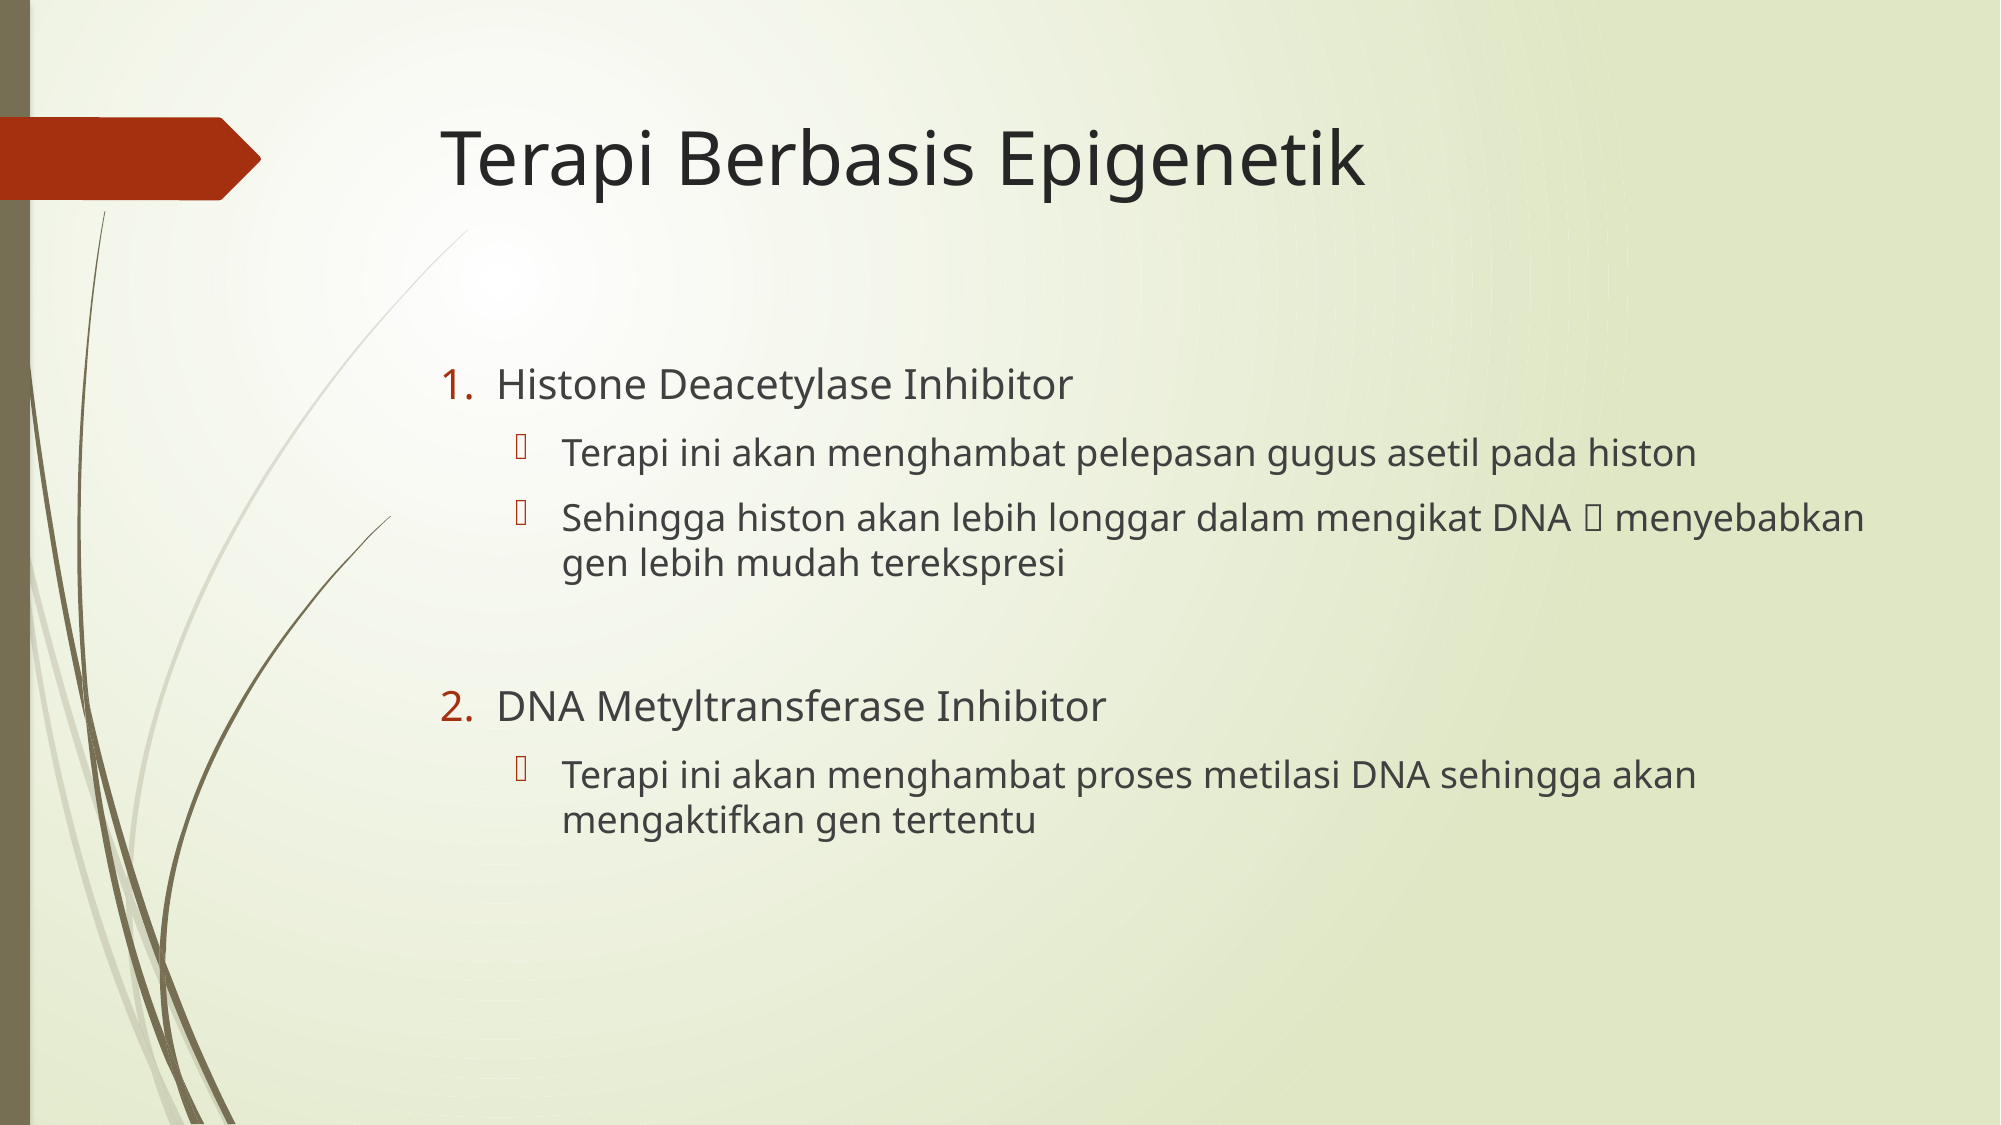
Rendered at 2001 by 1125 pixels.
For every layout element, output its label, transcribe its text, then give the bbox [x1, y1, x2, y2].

title Terapi Berbasis Epigenetik [425, 102, 1888, 313]
list Histone Deacetylase Inhibitor Terapi ini akan menghambat pelepasan gugus asetil pada histon Sehingga histon akan lebih longgar dalam mengikat DNA  menyebabkan gen lebih mudah terekspresi DNA Metyltransferase Inhibitor Terapi ini akan menghambat proses metilasi DNA sehingga akan mengaktifkan gen tertentu [424, 350, 1888, 970]
